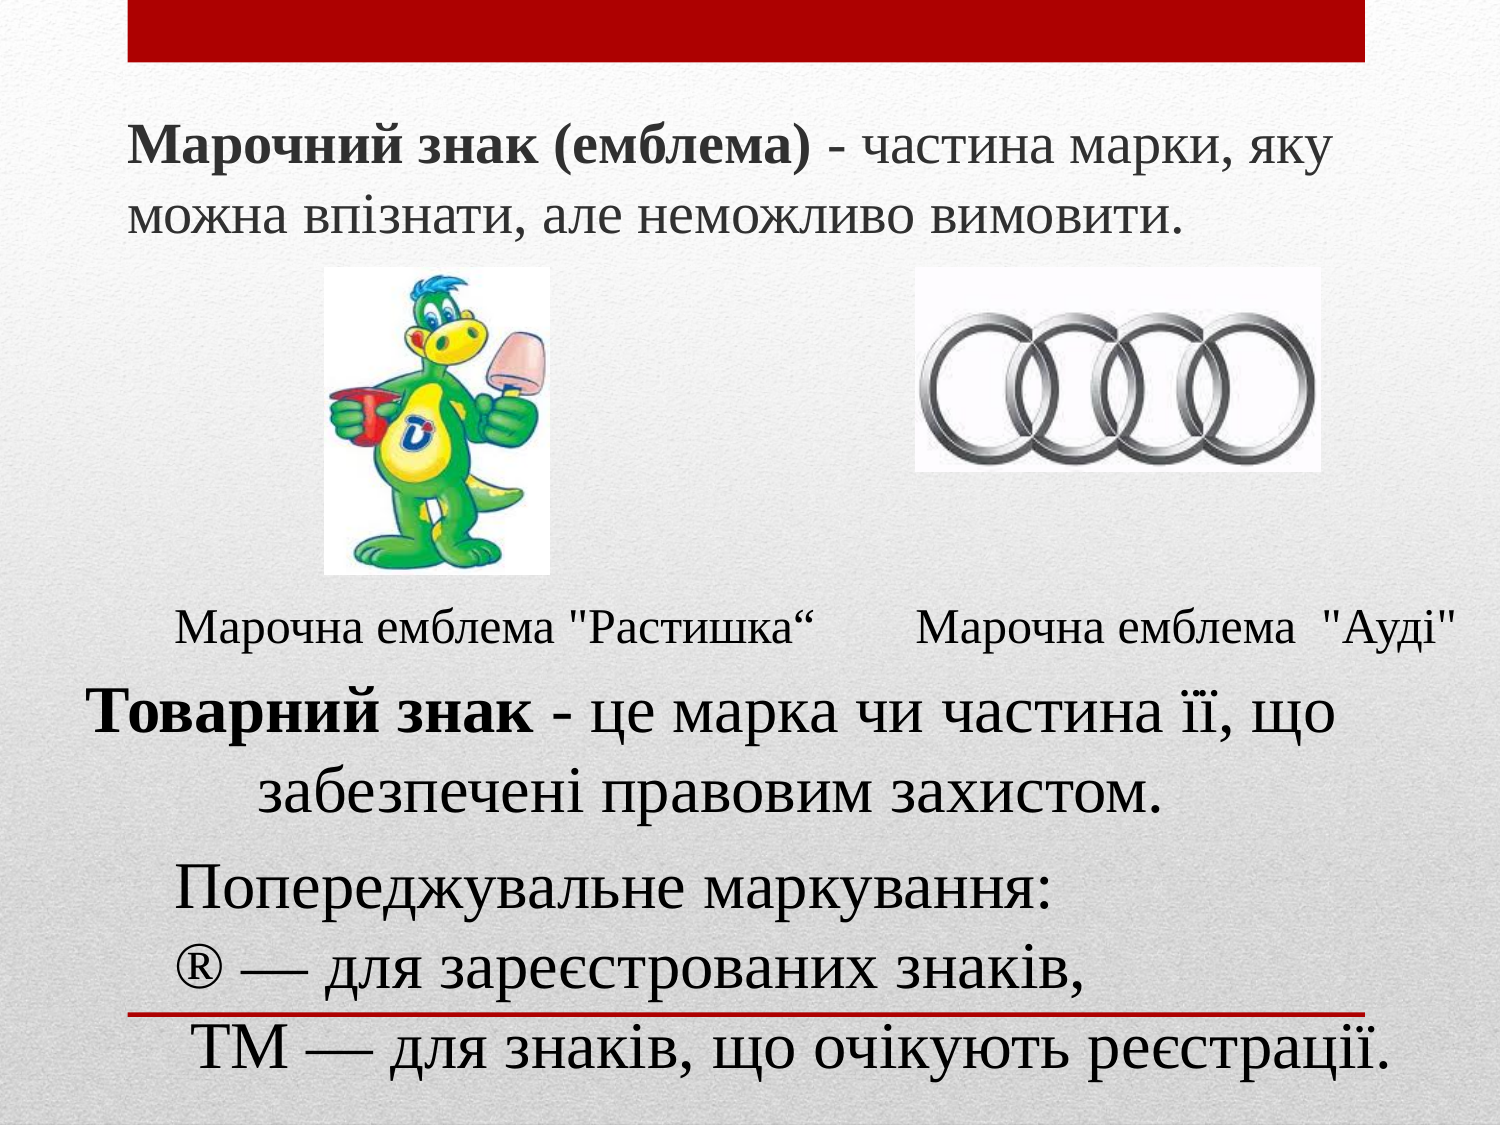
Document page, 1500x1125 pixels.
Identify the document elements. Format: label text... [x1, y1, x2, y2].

picture [914, 266, 1322, 473]
picture [323, 266, 550, 576]
text_box Попереджувальне маркування: ® — для зареєстрованих знаків, ТМ — для знаків, що очікують реєстрації. [159, 834, 1500, 1089]
list Марочний знак (емблема) - частина марки, яку можна впізнати, але неможливо вимовити. [112, 30, 1377, 319]
text_box Марочна емблема "Растишка“ Марочна емблема "Ауді" [159, 586, 1500, 661]
text_box Товарний знак - це марка чи частина її, що забезпечені правовим захистом. [17, 657, 1406, 833]
